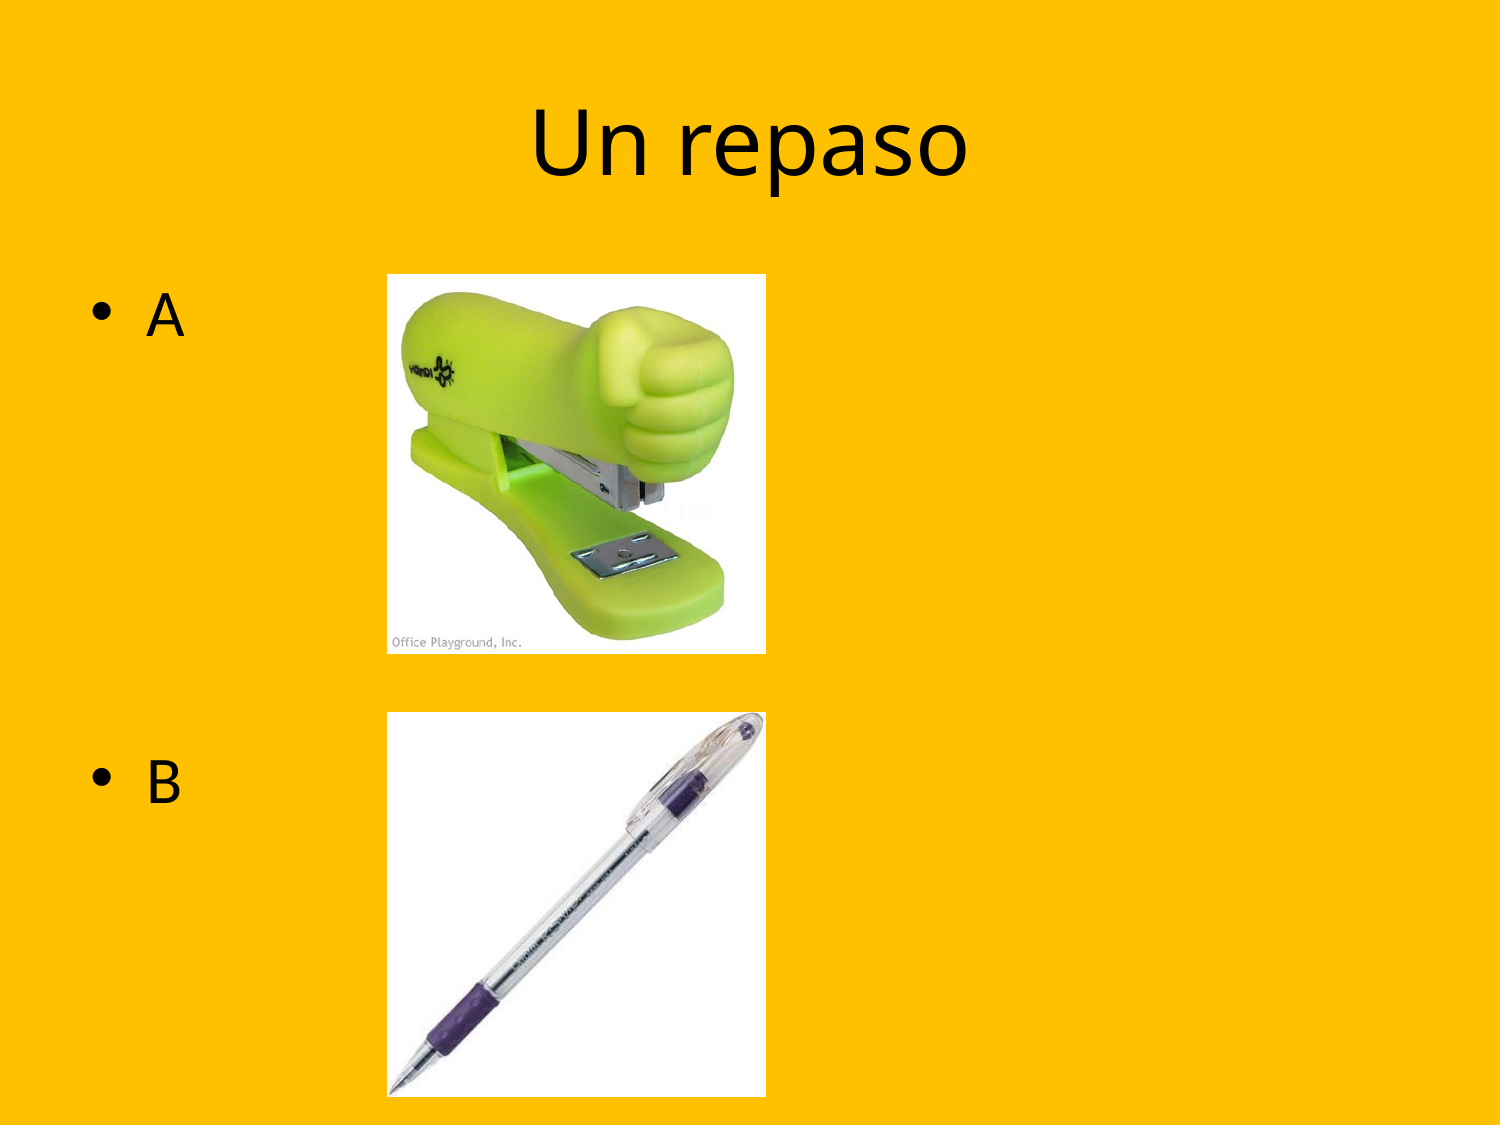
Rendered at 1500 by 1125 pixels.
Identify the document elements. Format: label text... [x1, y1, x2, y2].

picture [387, 274, 766, 654]
list A B [75, 262, 1425, 1005]
picture [387, 712, 766, 1098]
title Un repaso [75, 45, 1425, 233]
